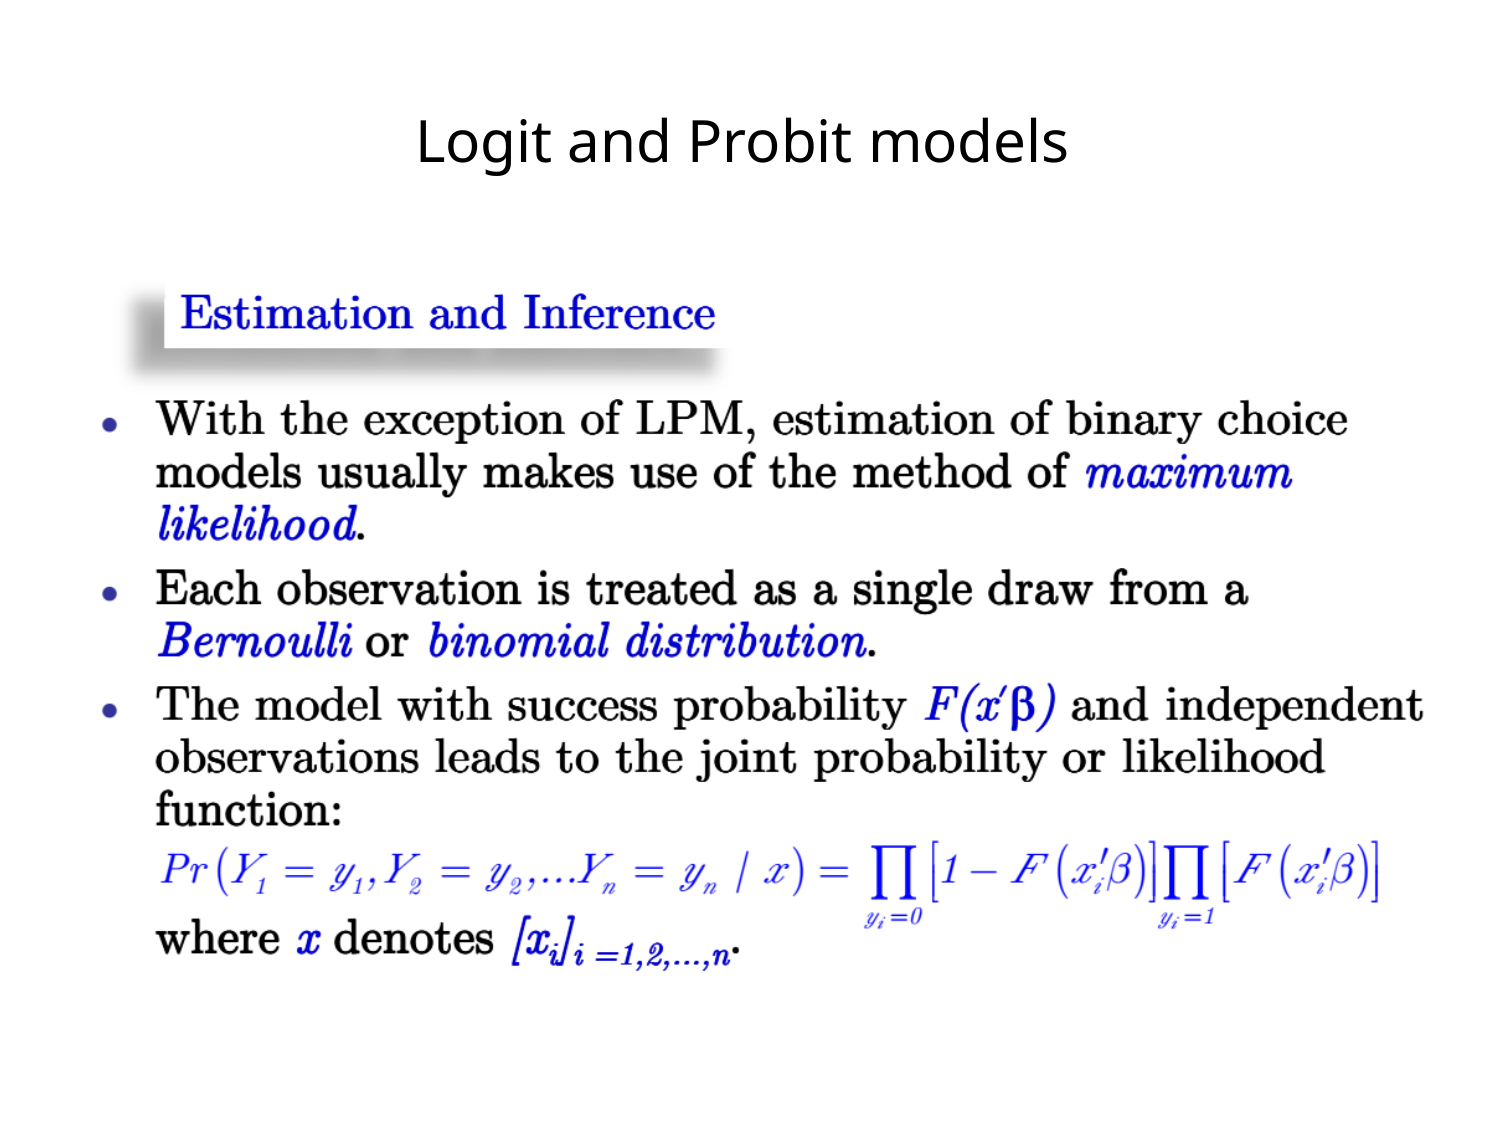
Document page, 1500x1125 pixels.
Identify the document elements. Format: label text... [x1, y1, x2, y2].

title Logit and Probit models [75, 45, 1425, 233]
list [74, 270, 1426, 997]
